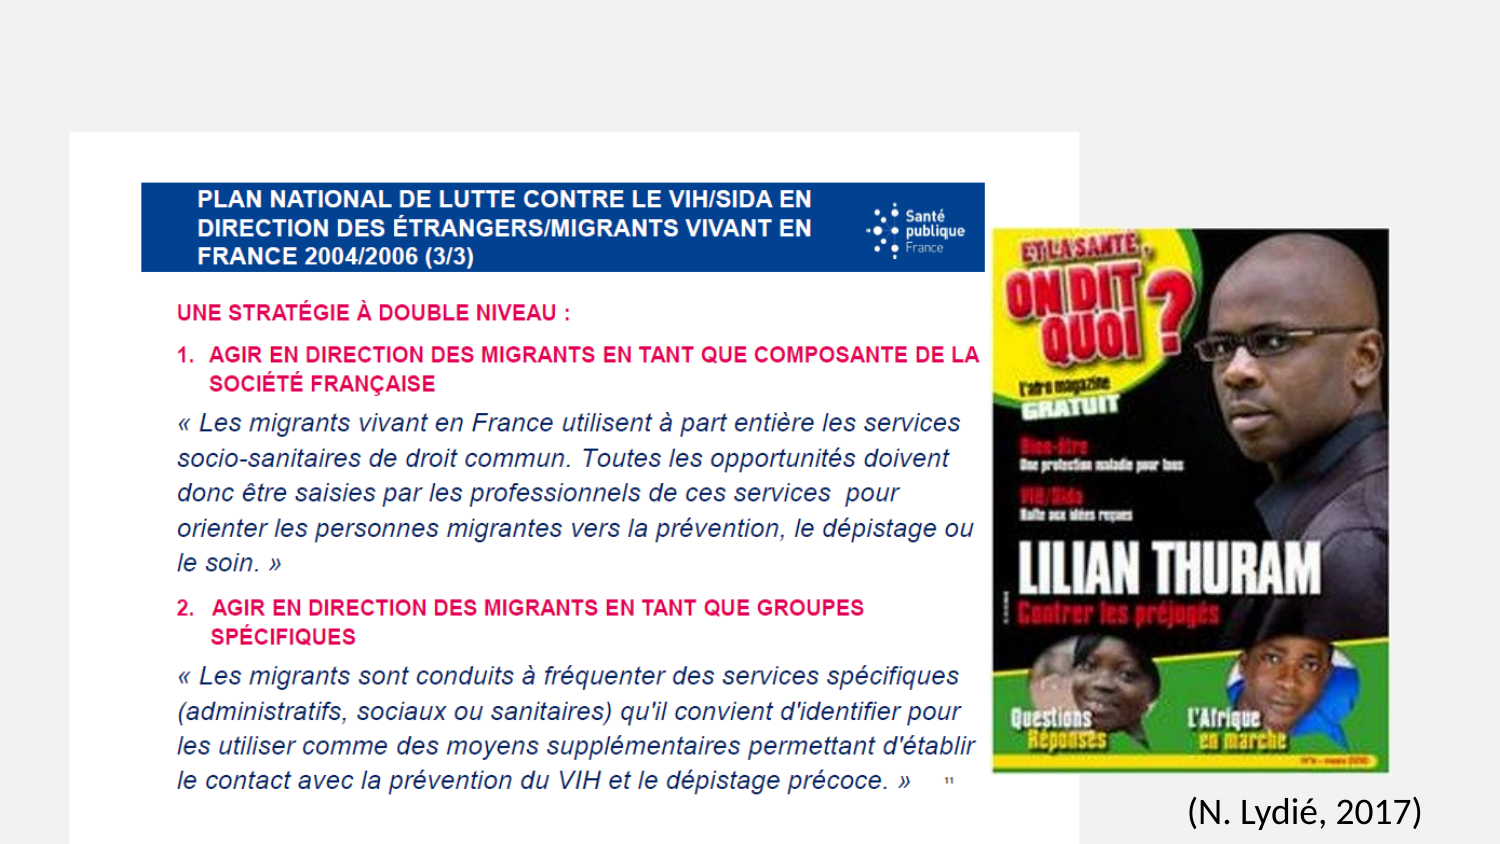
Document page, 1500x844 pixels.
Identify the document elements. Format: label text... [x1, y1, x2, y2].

text_box (N. Lydié, 2017) [1172, 779, 1439, 840]
picture [69, 132, 1391, 844]
